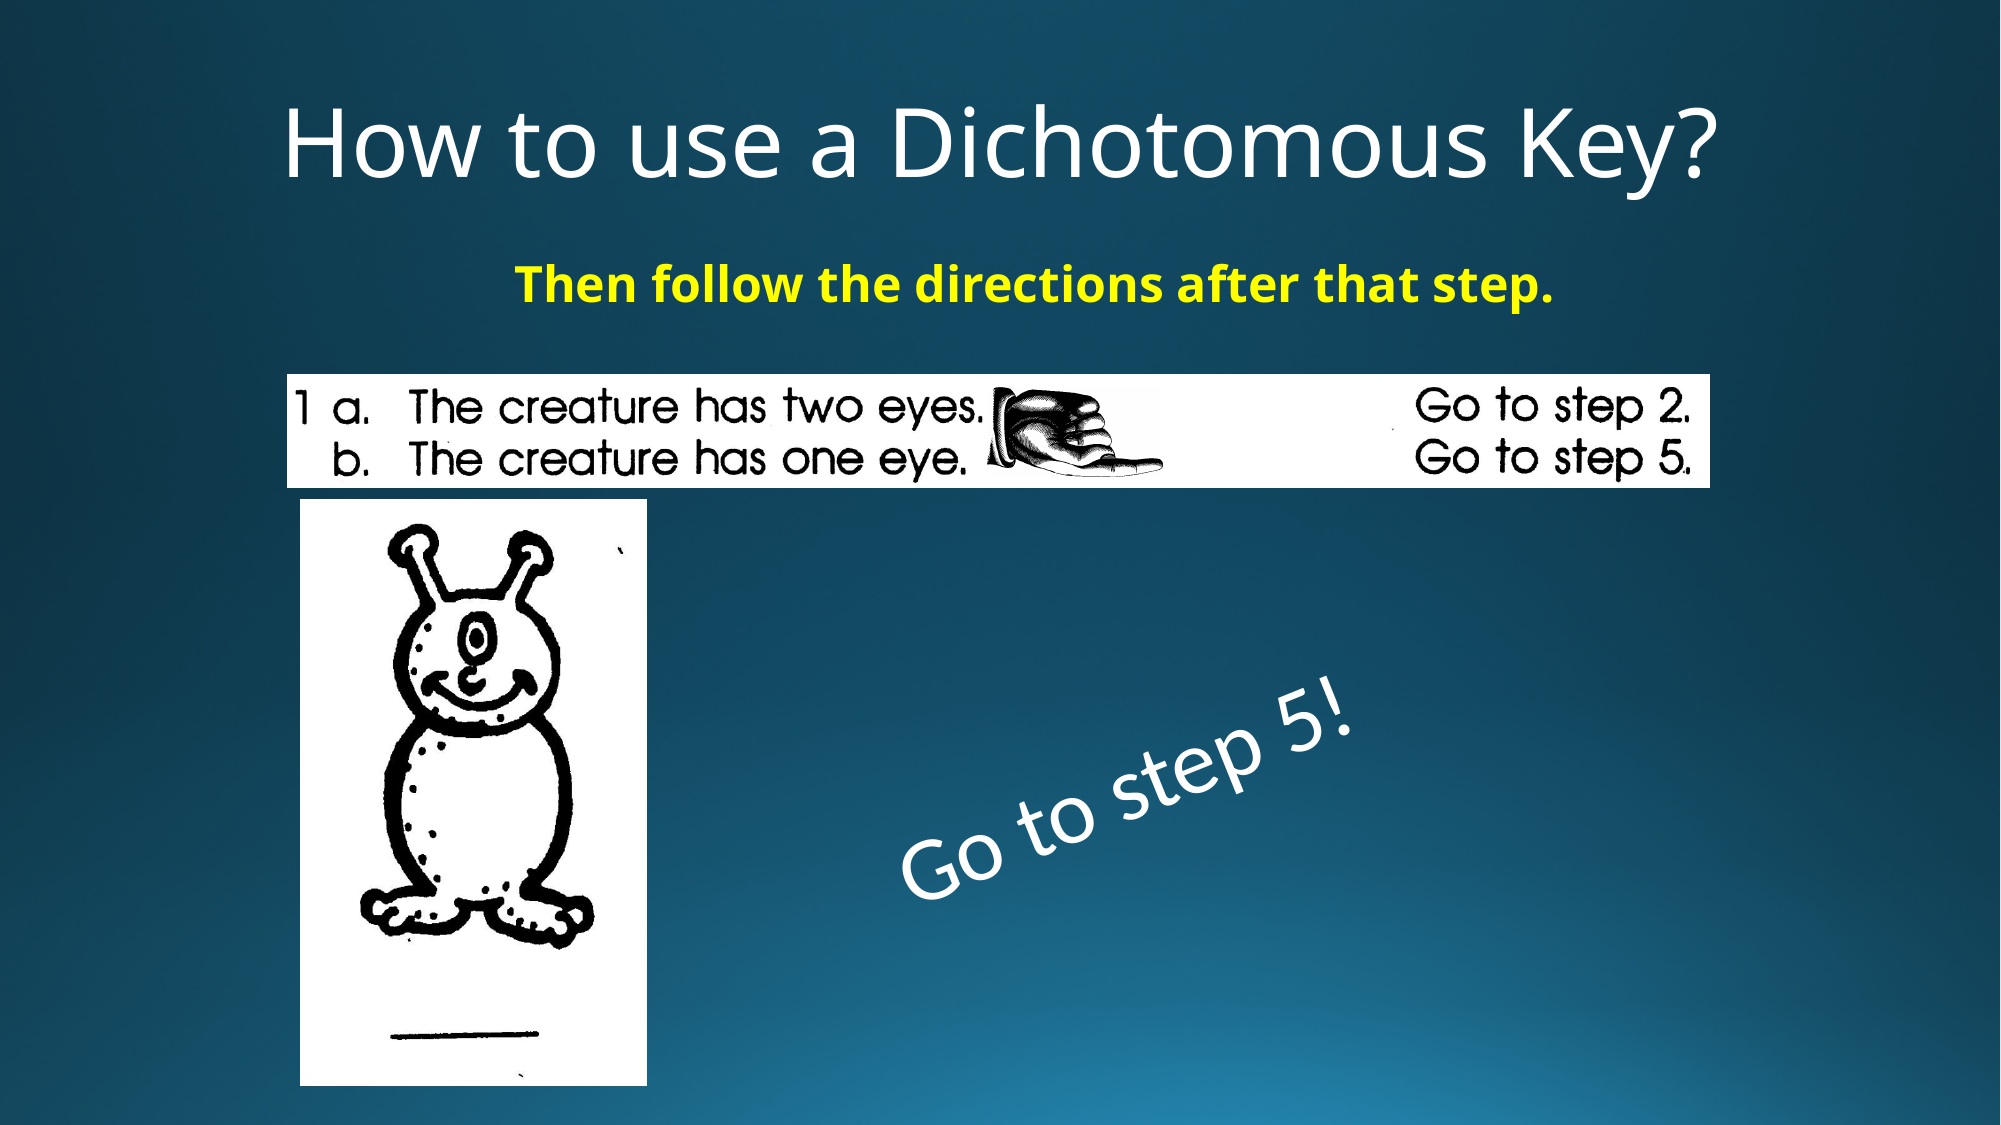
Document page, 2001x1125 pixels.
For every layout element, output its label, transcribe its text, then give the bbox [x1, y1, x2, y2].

picture [0, 0, 2001, 1125]
text_box Then follow the directions after that step. [359, 488, 1710, 988]
text_box How to use a Dichotomous Key? [249, 45, 1750, 233]
text_box Go to step 5! [862, 587, 1492, 939]
text_box Then follow the directions after that step. [359, 245, 1710, 374]
